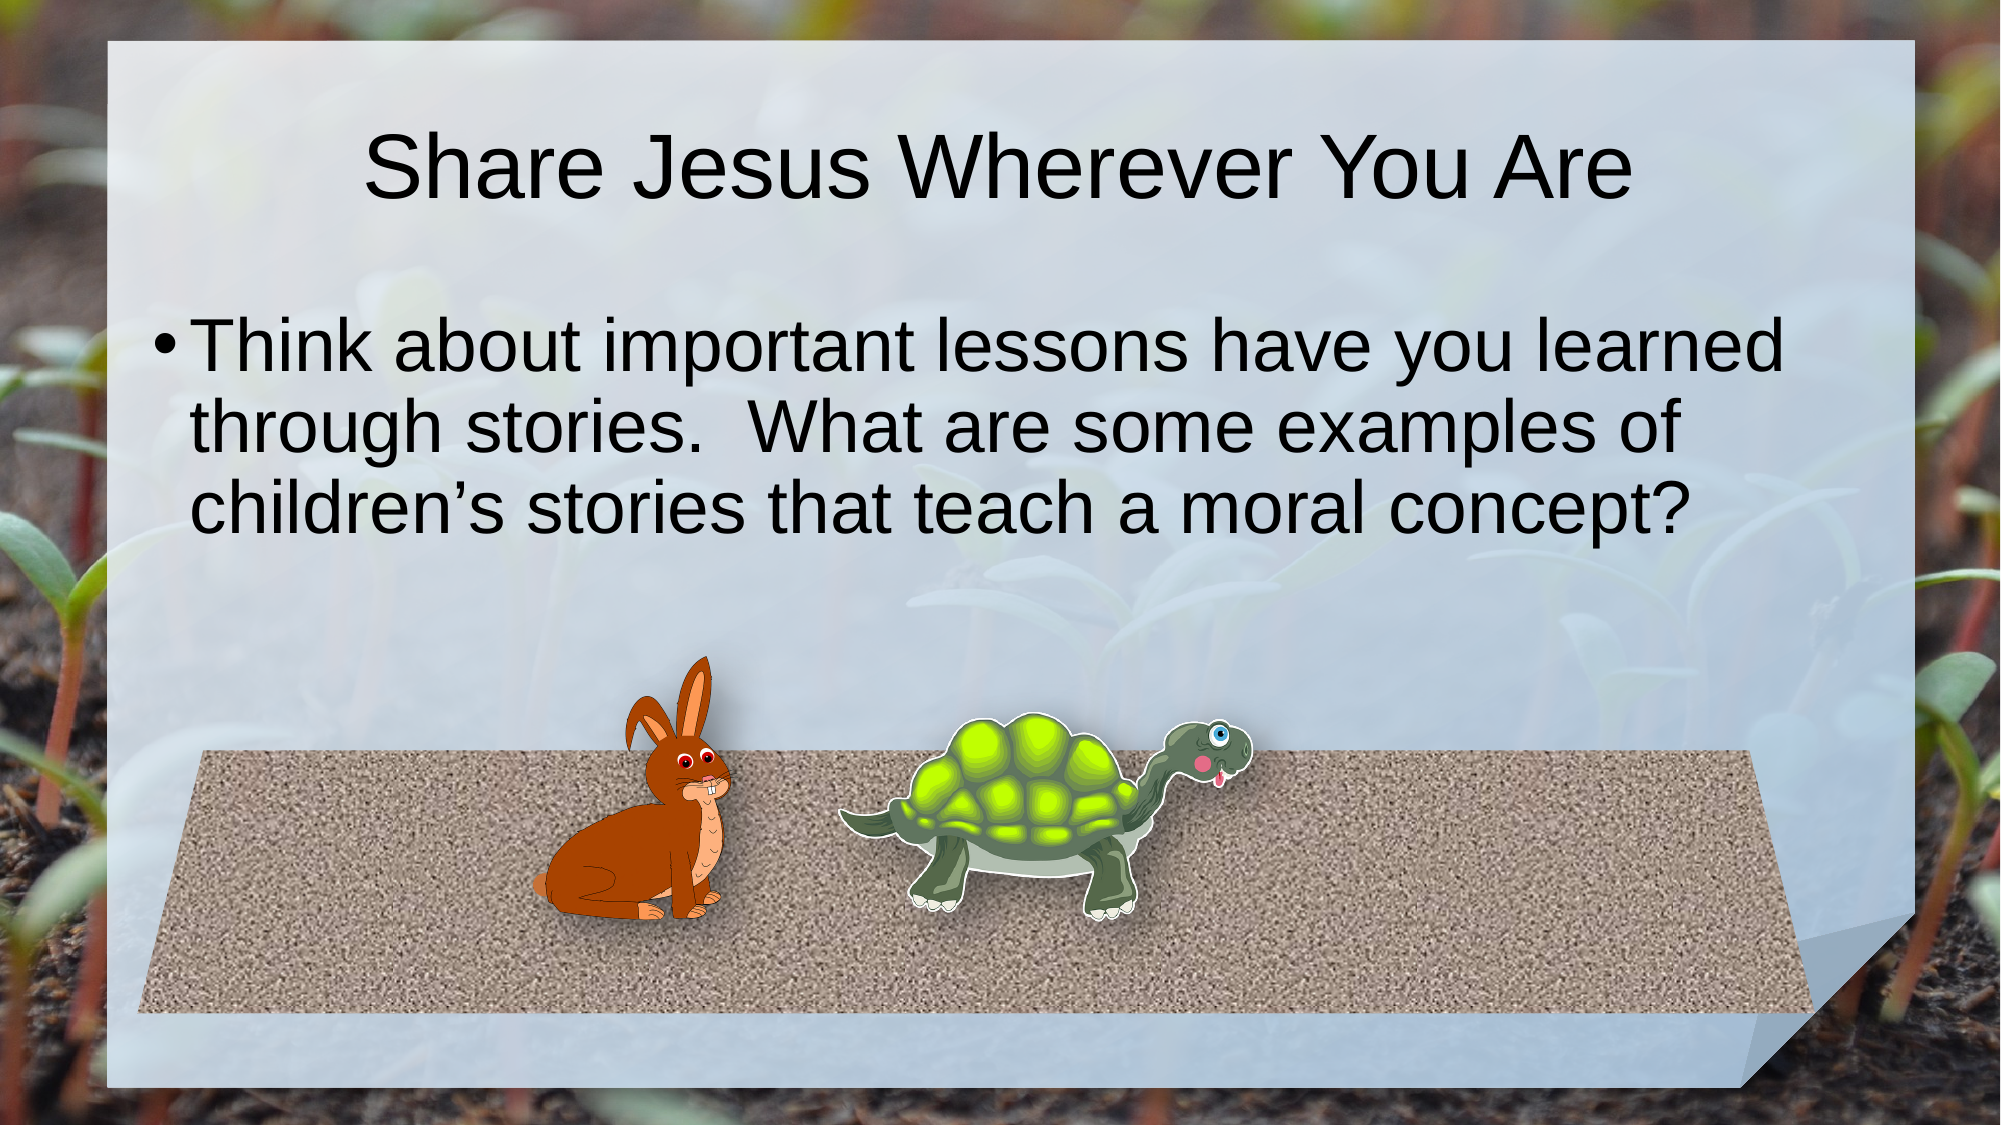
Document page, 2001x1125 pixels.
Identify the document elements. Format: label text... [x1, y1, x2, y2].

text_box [533, 656, 1265, 938]
picture [0, 0, 2001, 1125]
title Share Jesus Wherever You Are [137, 59, 1863, 278]
list Think about important lessons have you learned through stories. What are some examples of children’s stories that teach a moral concept? [137, 299, 1863, 1014]
